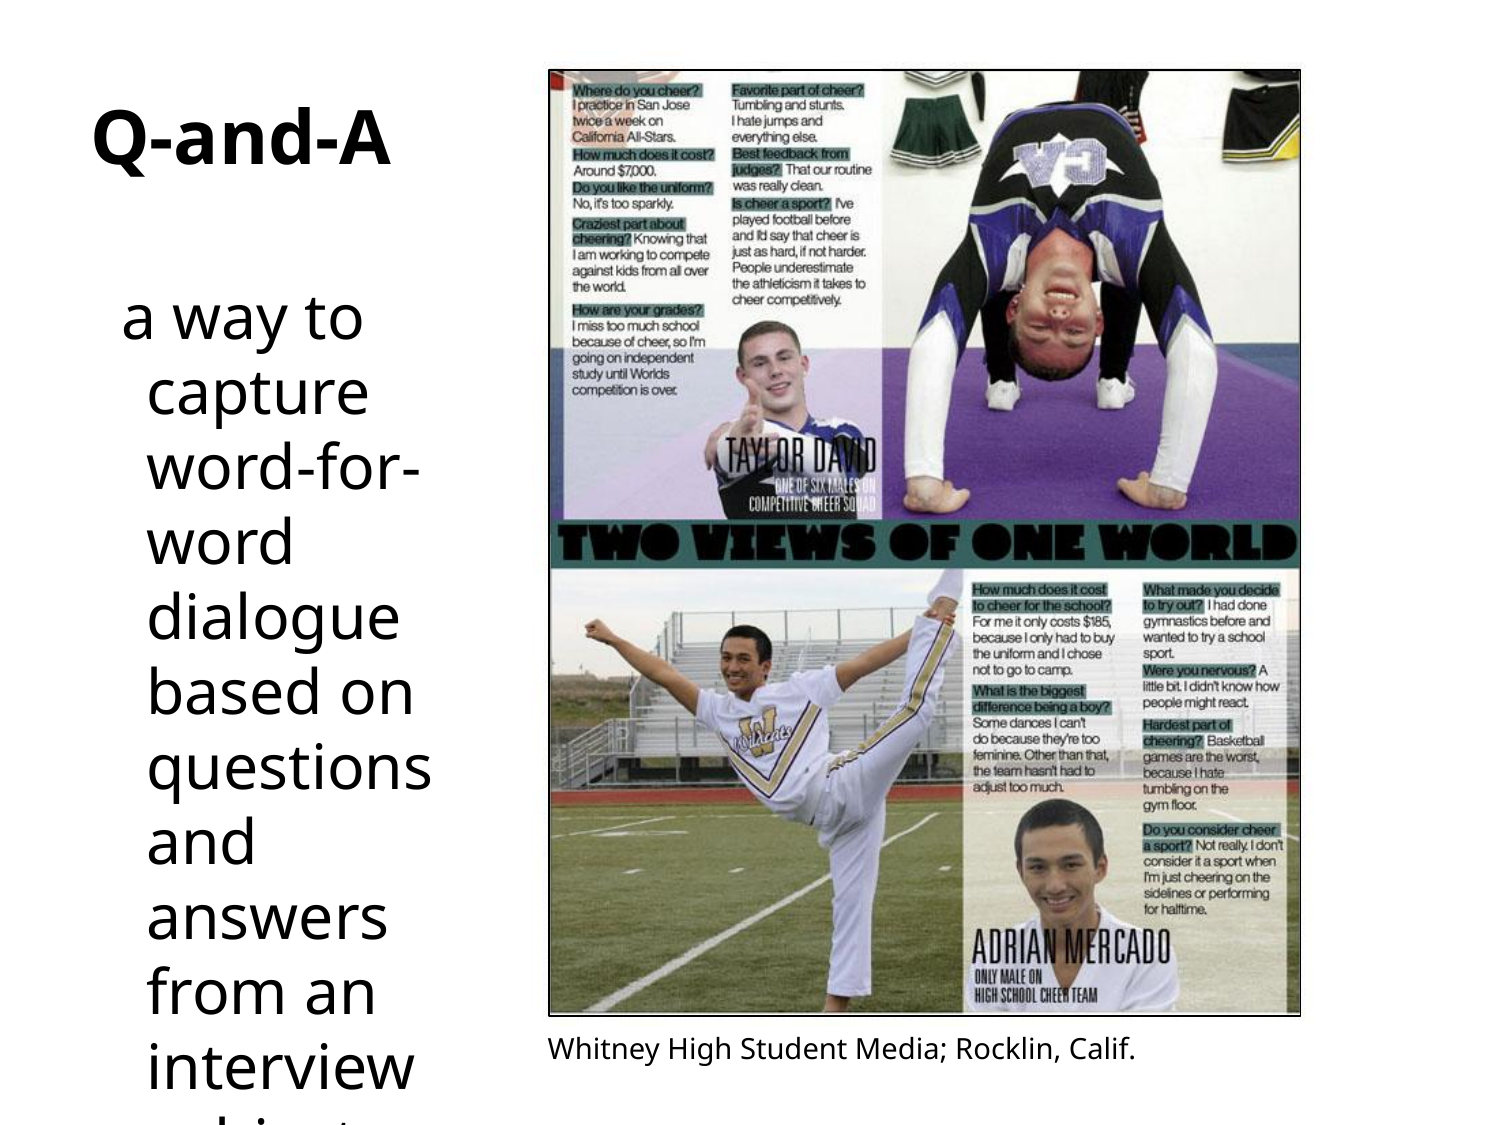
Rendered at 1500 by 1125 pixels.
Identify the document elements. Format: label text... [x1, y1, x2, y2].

text_box Whitney High Student Media; Rocklin, Calif. [532, 1015, 1500, 1090]
title Q-and-A [75, 0, 450, 196]
picture [532, 50, 1314, 1026]
list a way to capture word-for-word dialogue based on questions and answers from an interview subject [75, 262, 529, 1078]
